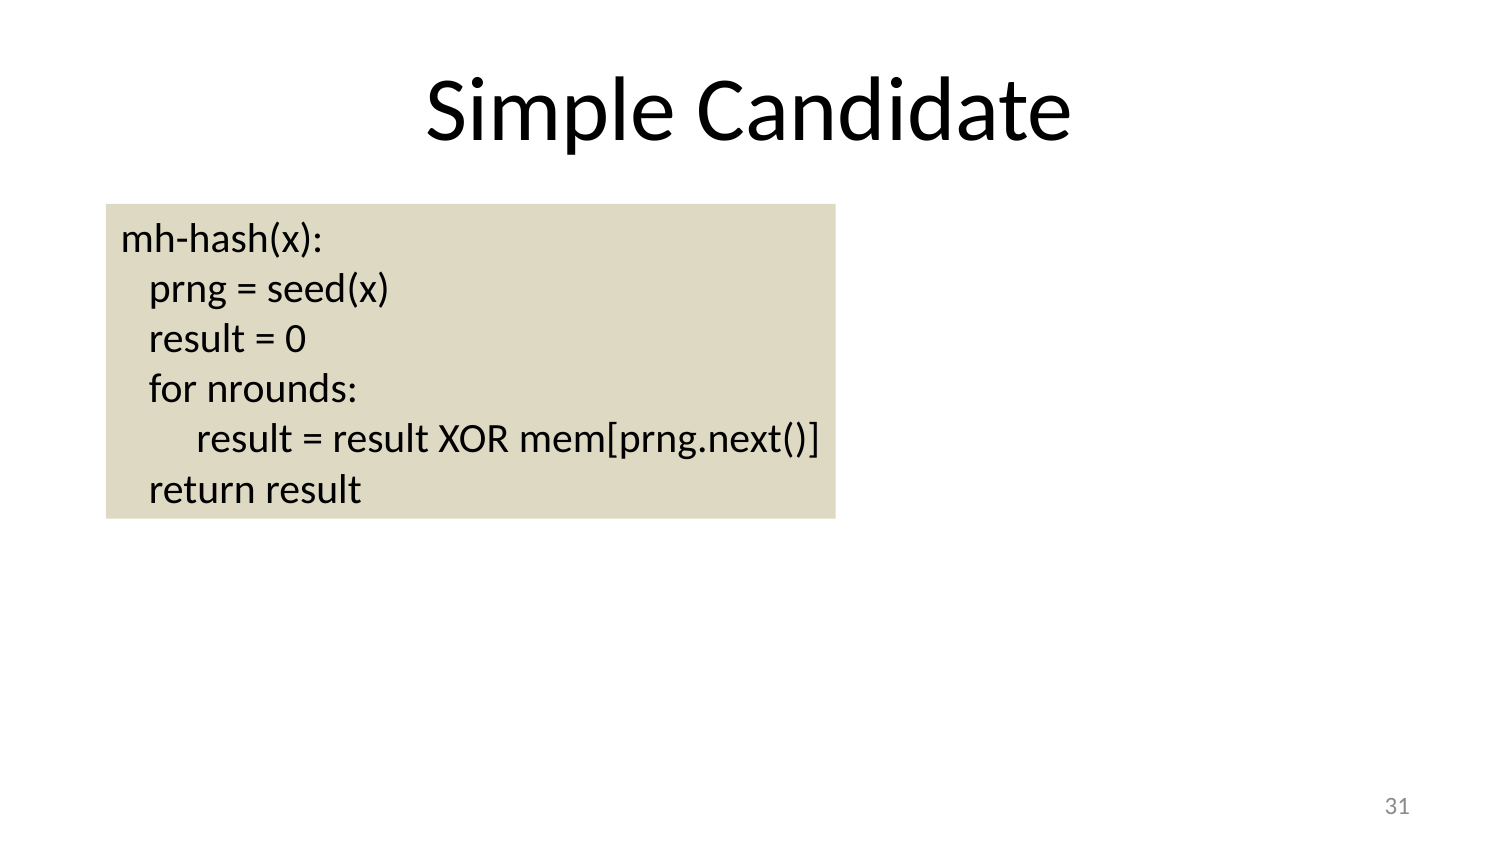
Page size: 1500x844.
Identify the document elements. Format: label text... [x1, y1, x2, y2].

text_box mh-hash(x): prng = seed(x) result = 0 for nrounds: result = result XOR mem[prng.next()] return result [105, 203, 836, 519]
slide_number 30 [1074, 782, 1425, 827]
title Simple Candidate [75, 33, 1425, 175]
